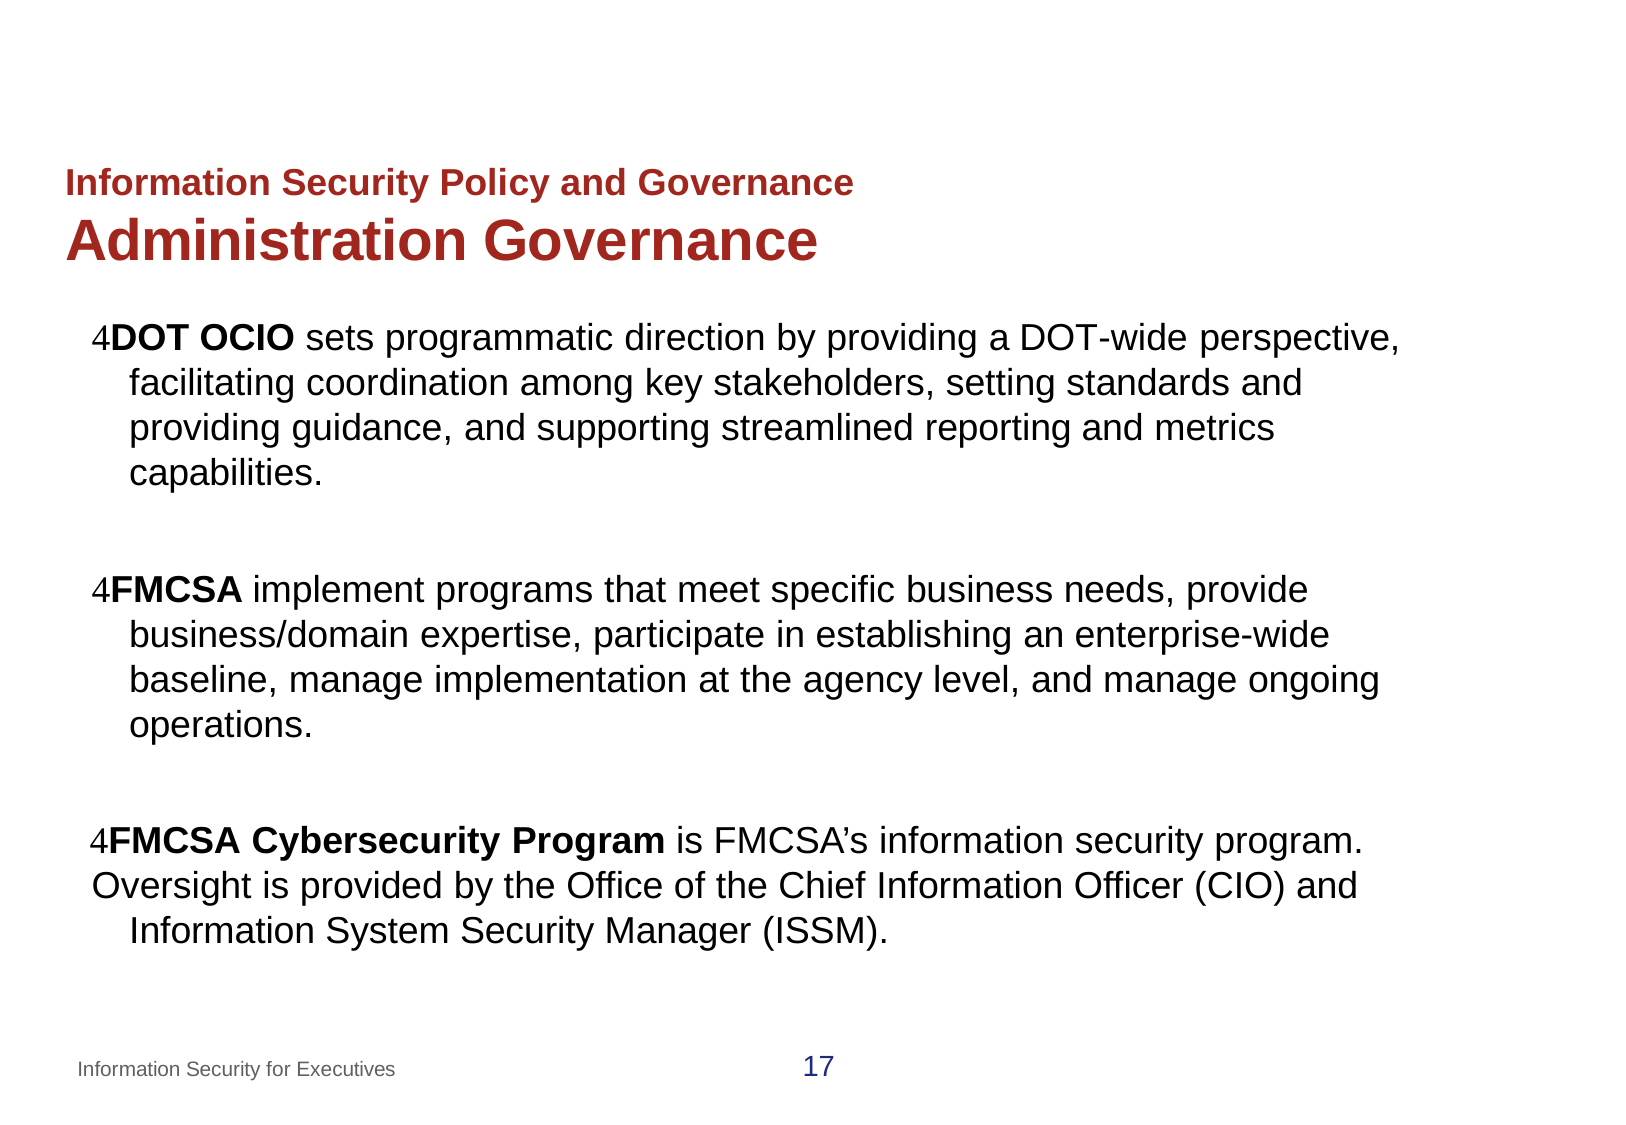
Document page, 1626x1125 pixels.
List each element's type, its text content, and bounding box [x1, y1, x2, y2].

title Information Security Policy and Governance Administration Governance [62, 151, 1563, 347]
slide_number 17 [798, 1047, 840, 1125]
text_box DOT OCIO sets programmatic direction by providing a DOT-wide perspective, facilitating coordination among key stakeholders, setting standards and providing guidance, and supporting streamlined reporting and metrics capabilities. FMCSA implement programs that meet specific business needs, provide business/domain expertise, participate in establishing an enterprise-wide baseline, manage implementation at the agency level, and manage ongoing operations. FMCSA Cybersecurity Program is FMCSA’s information security program. Oversight is provided by the Office of the Chief Information Officer (CIO) and Information System Security Manager (ISSM). [89, 347, 1465, 952]
footer Information Security for Executives [75, 1055, 400, 1125]
